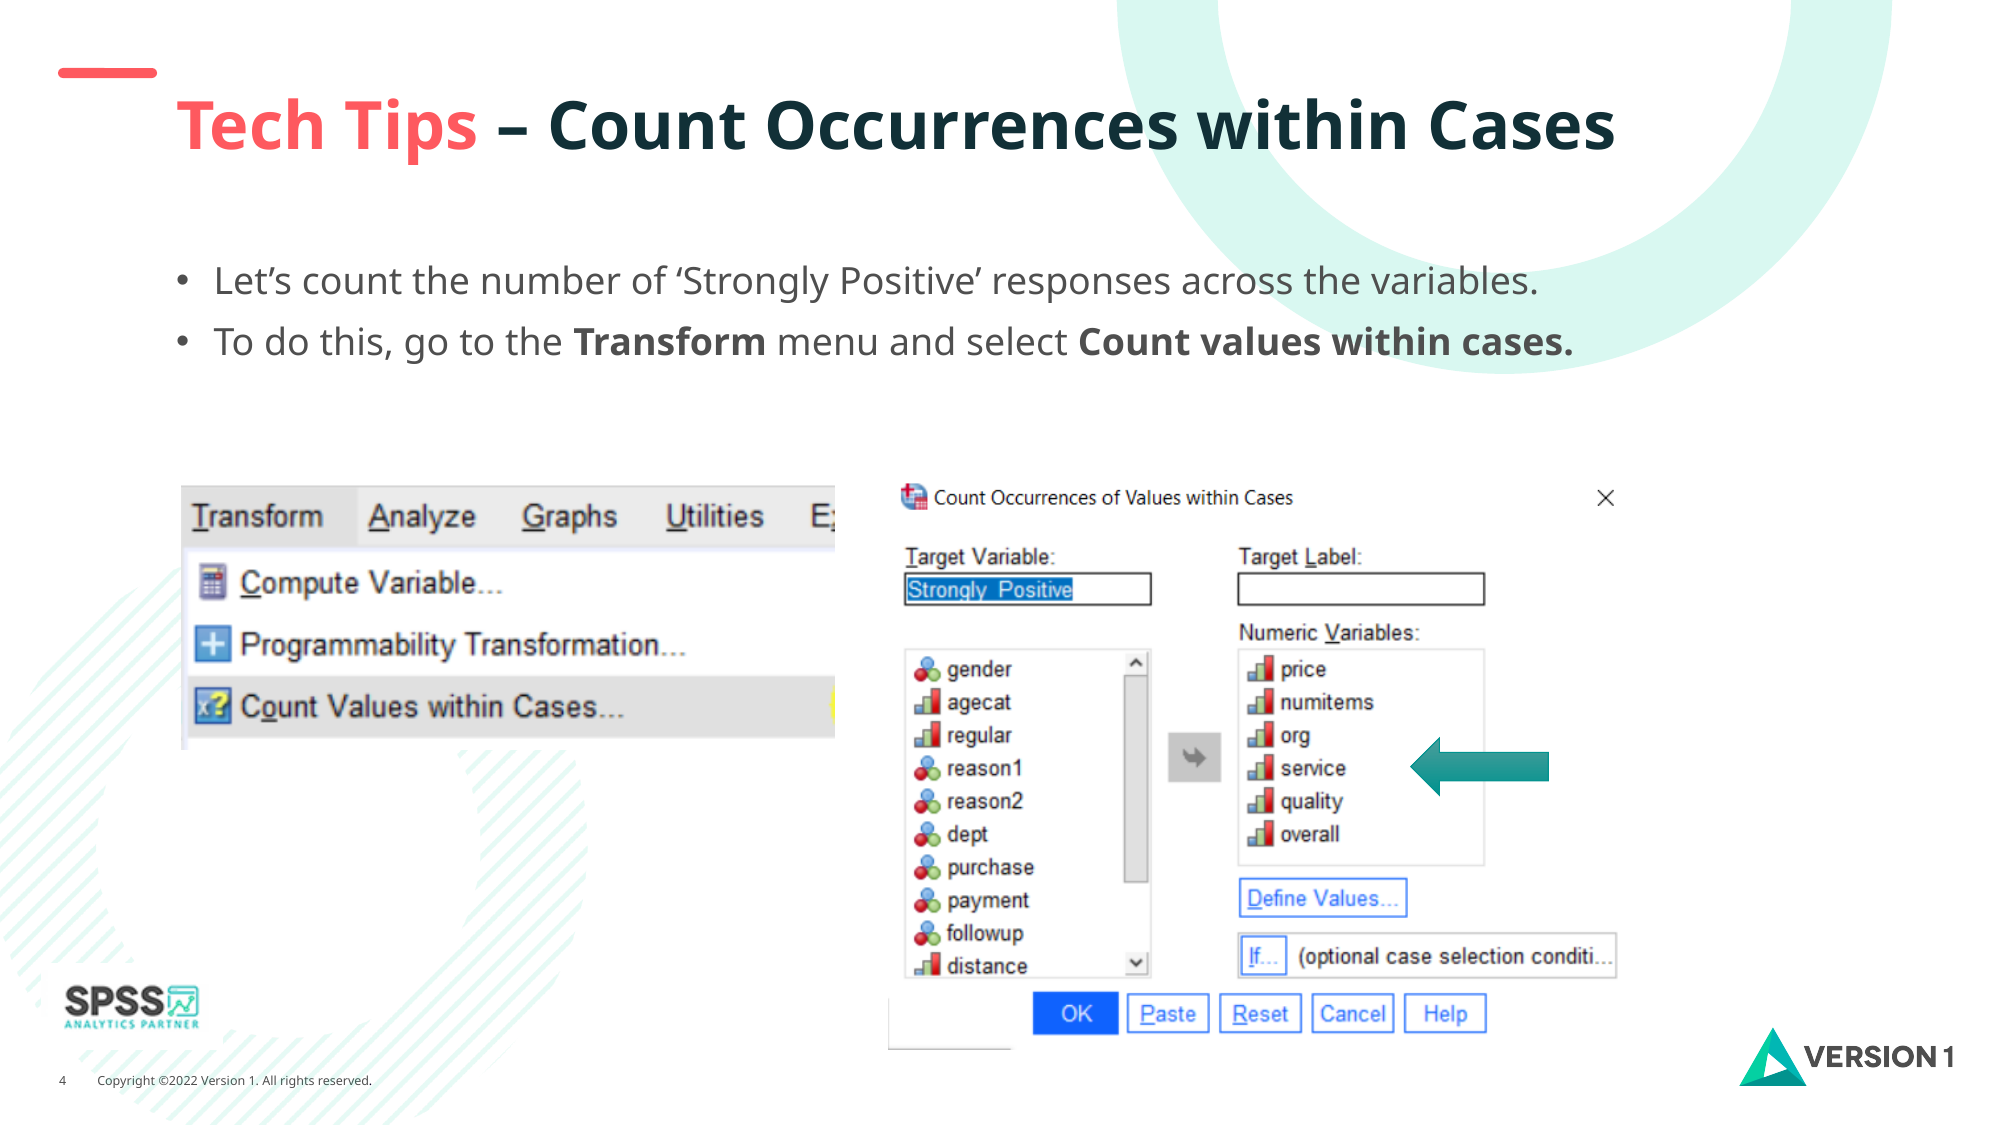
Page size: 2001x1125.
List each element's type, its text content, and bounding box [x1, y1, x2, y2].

picture [0, 473, 835, 1125]
picture [887, 473, 1631, 1050]
list Let’s count the number of ‘Strongly Positive’ responses across the variables. To do this, go to the Transform menu and select Count values within cases. [161, 254, 1826, 695]
picture [1739, 1027, 1953, 1086]
title Tech Tips – Count Occurrences within Cases [161, 73, 1839, 183]
